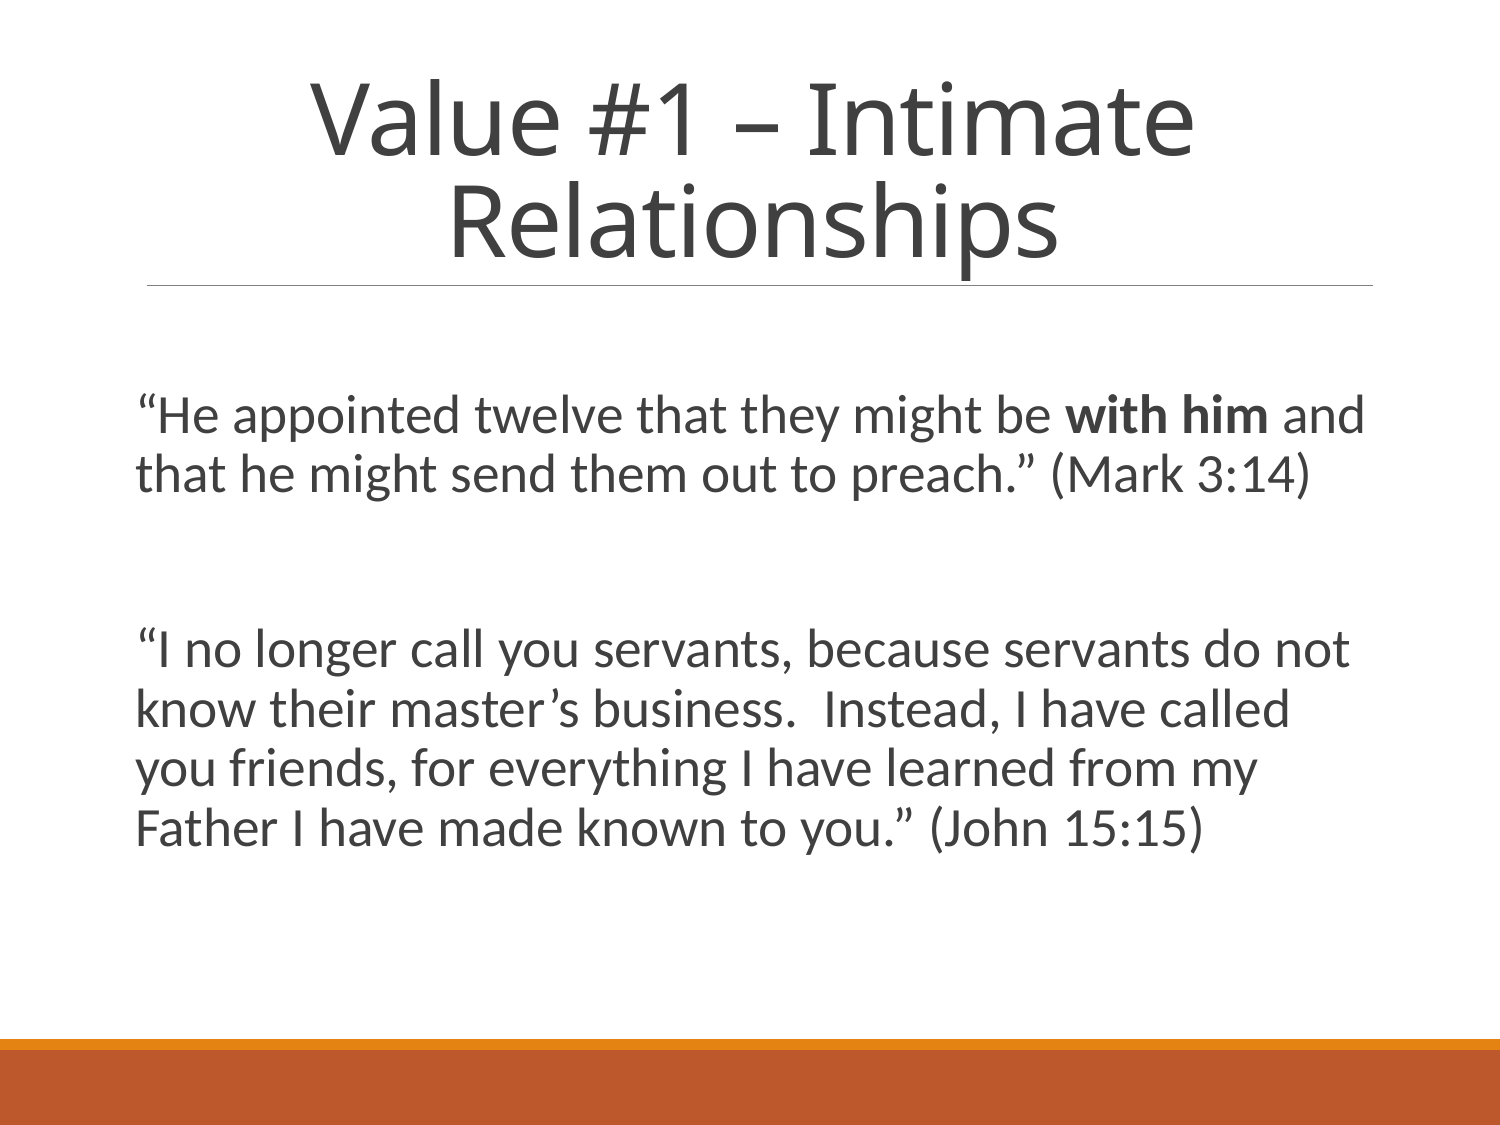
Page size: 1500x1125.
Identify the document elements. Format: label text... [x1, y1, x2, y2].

list “He appointed twelve that they might be with him and that he might send them out to preach.” (Mark 3:14) “I no longer call you servants, because servants do not know their master’s business. Instead, I have called you friends, for everything I have learned from my Father I have made known to you.” (John 15:15) [135, 302, 1373, 963]
title Value #1 – Intimate Relationships [135, 47, 1373, 285]
